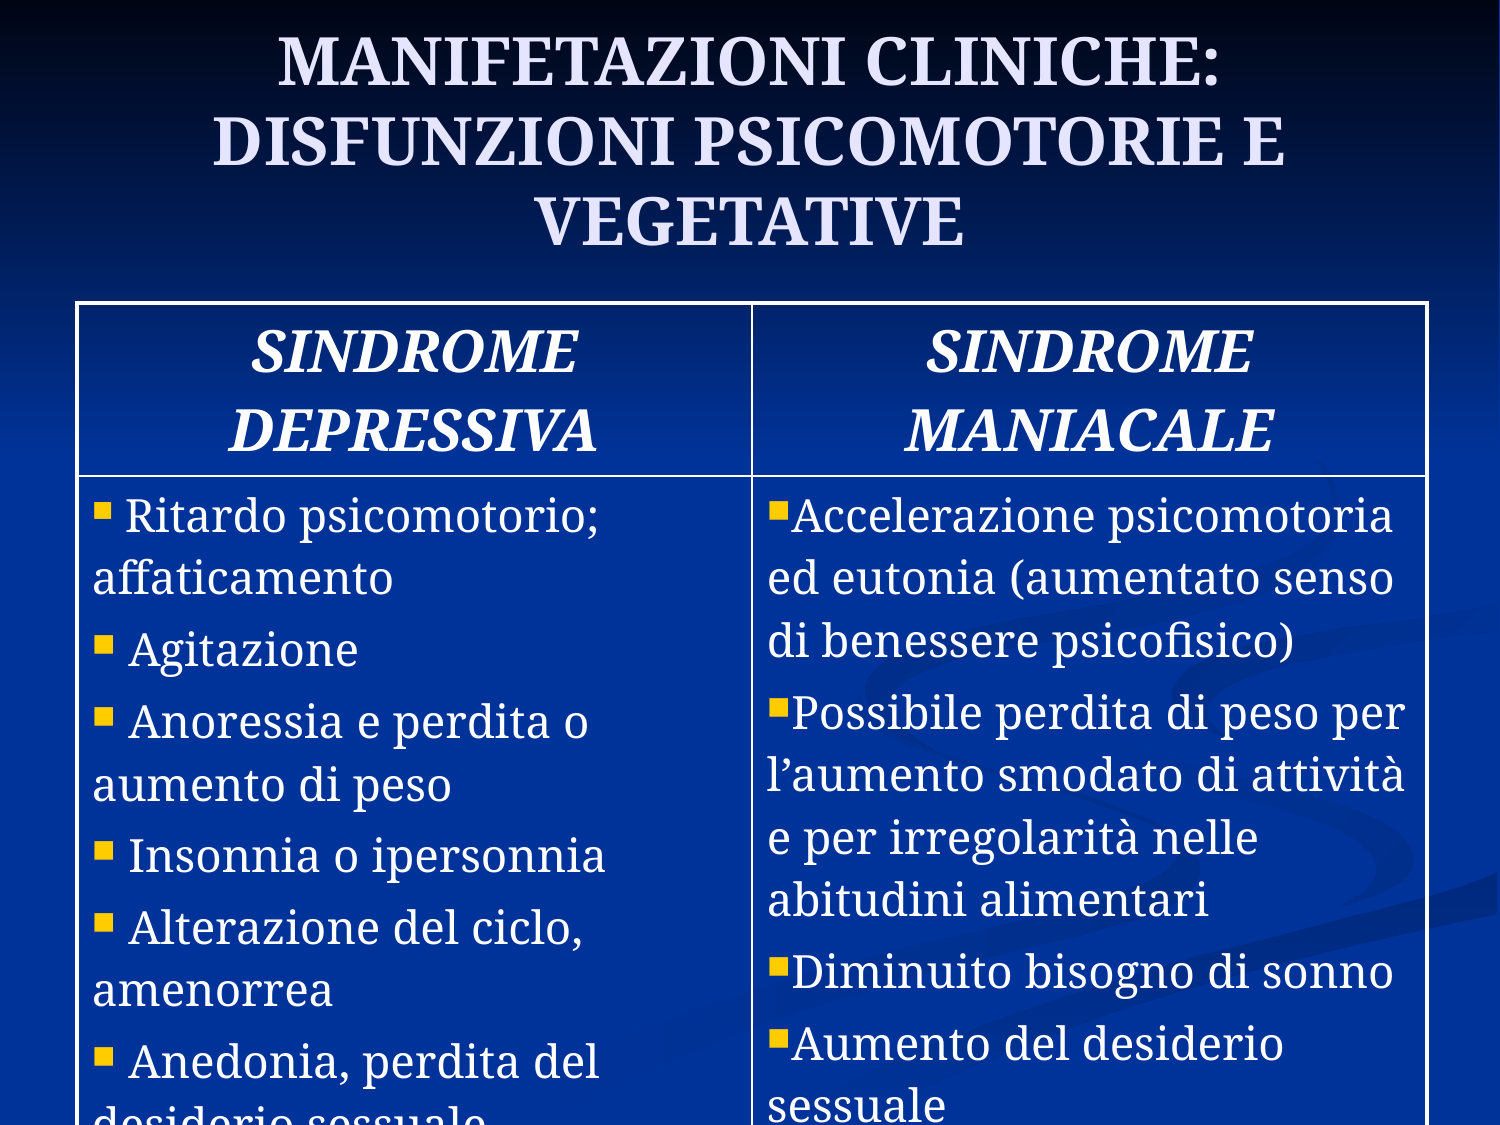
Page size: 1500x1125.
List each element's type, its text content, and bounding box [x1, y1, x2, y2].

table_header SINDROME DEPRESSIVA [79, 305, 751, 475]
title MANIFETAZIONI CLINICHE: DISFUNZIONI PSICOMOTORIE E VEGETATIVE [75, 45, 1425, 233]
table_cell Ritardo psicomotorio; affaticamento Agitazione Anoressia e perdita o aumento di peso Insonnia o ipersonnia Alterazione del ciclo, amenorrea Anedonia, perdita del desiderio sessuale [79, 477, 751, 1125]
table_cell Accelerazione psicomotoria ed eutonia (aumentato senso di benessere psicofisico) Possibile perdita di peso per l’aumento smodato di attività e per irregolarità nelle abitudini alimentari Diminuito bisogno di sonno Aumento del desiderio sessuale [753, 477, 1425, 1125]
table_header SINDROME MANIACALE [753, 305, 1425, 475]
